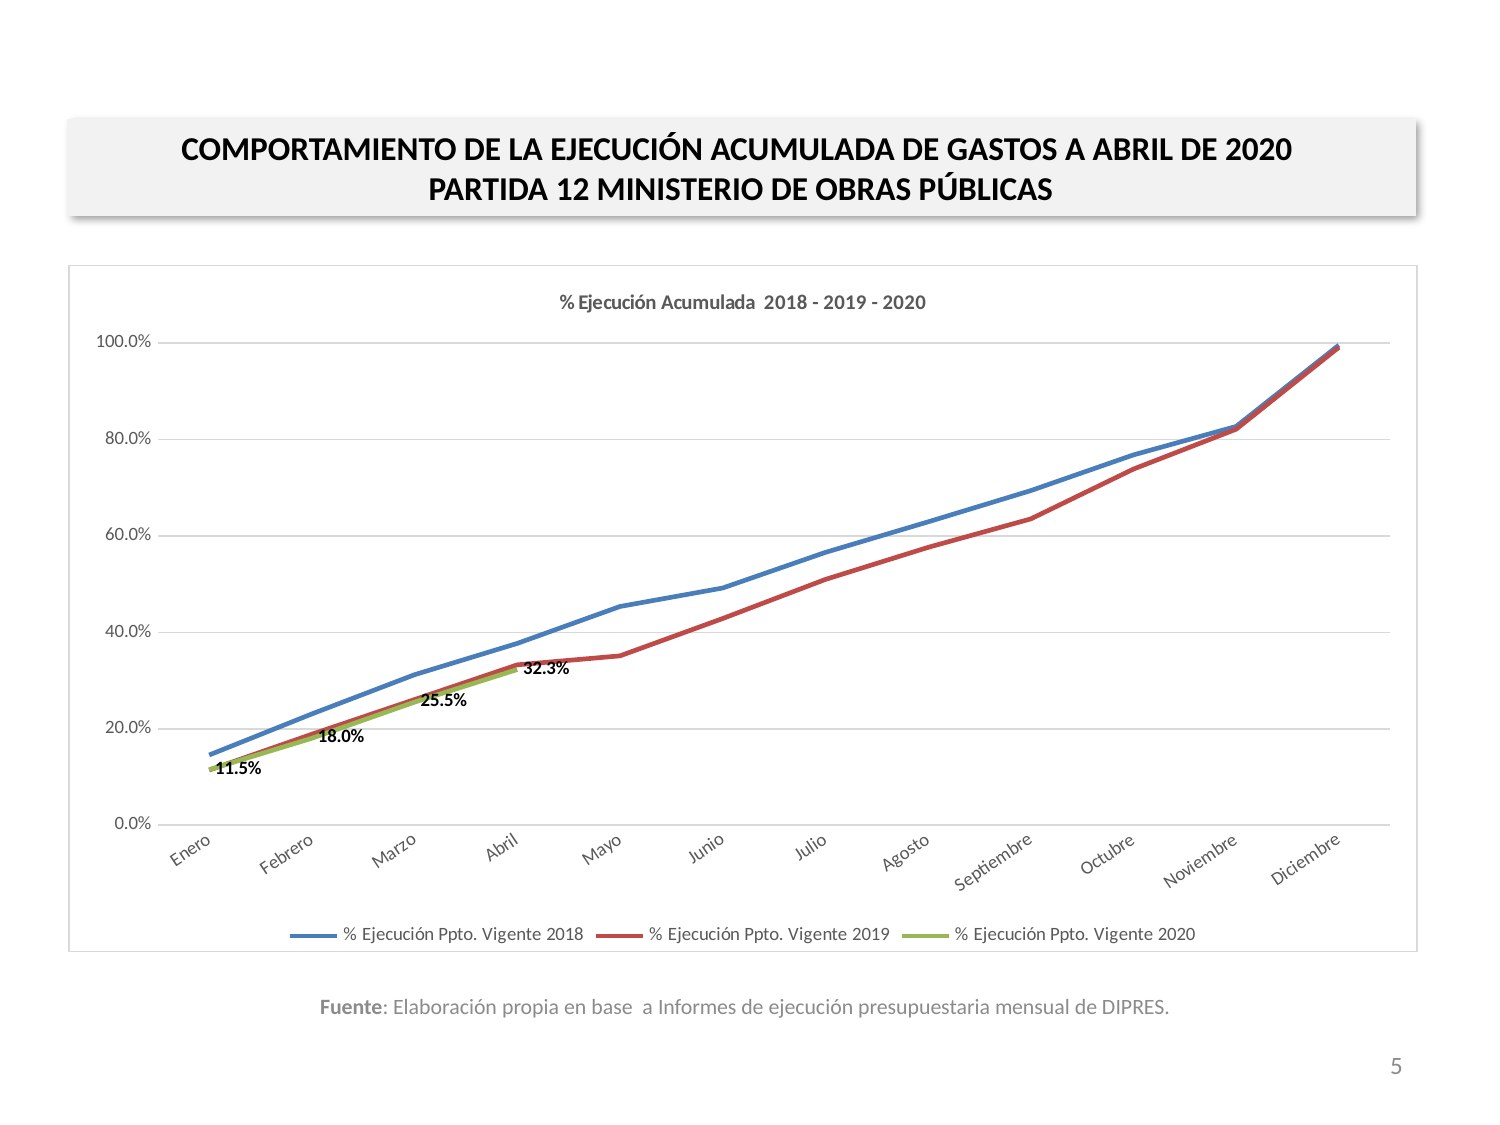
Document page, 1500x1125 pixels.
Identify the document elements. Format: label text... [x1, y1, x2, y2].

chart [67, 264, 1419, 953]
text_box COMPORTAMIENTO DE LA EJECUCIÓN ACUMULADA DE GASTOS A ABRIL DE 2020 PARTIDA 12 MINISTERIO DE OBRAS PÚBLICAS [67, 119, 1415, 216]
slide_number 5 [1067, 1035, 1418, 1095]
footer Fuente: Elaboración propia en base a Informes de ejecución presupuestaria mensual de DIPRES. [91, 975, 1400, 1036]
